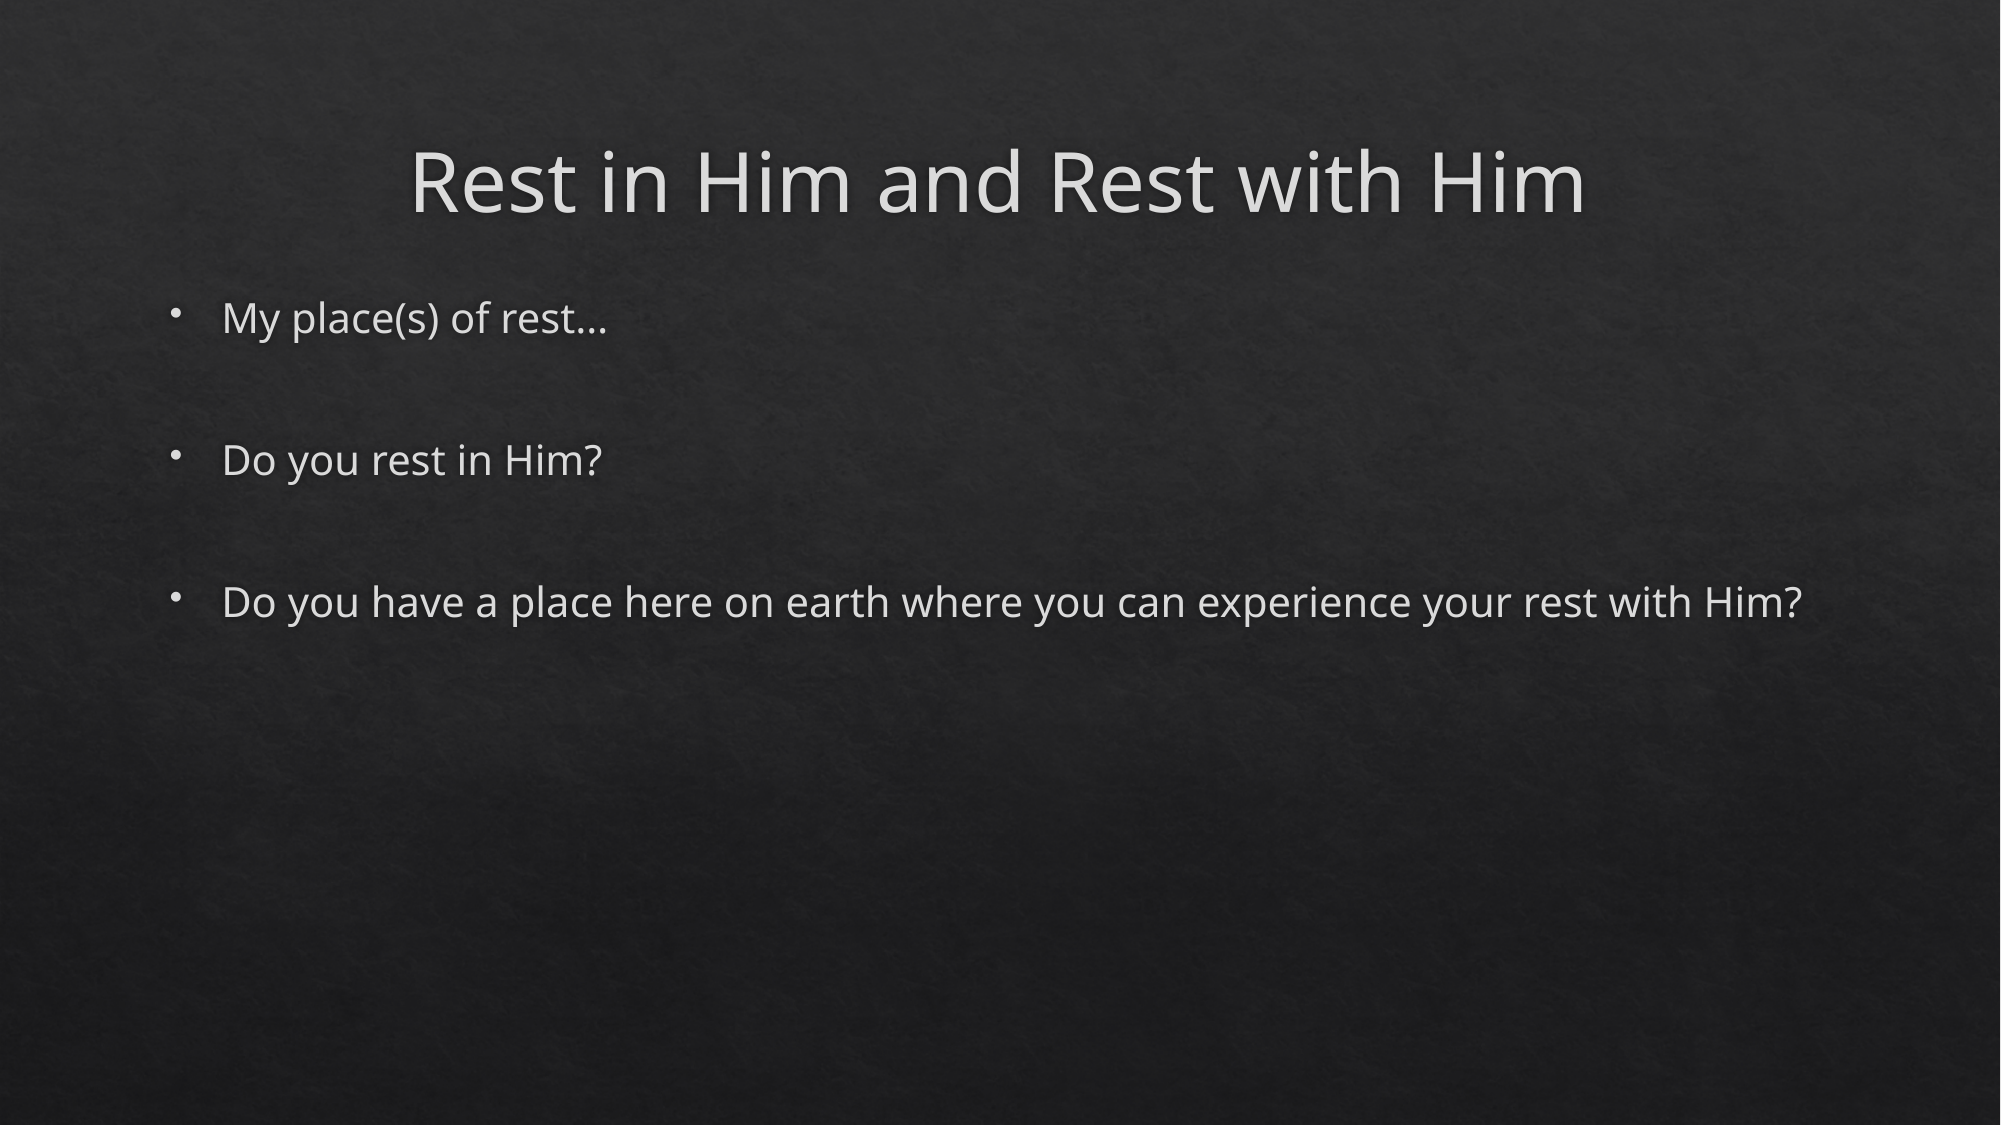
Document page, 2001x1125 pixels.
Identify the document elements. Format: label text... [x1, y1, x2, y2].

title Rest in Him and Rest with Him [149, 99, 1849, 260]
list My place(s) of rest… Do you rest in Him? Do you have a place here on earth where you can experience your rest with Him? [149, 284, 1849, 950]
